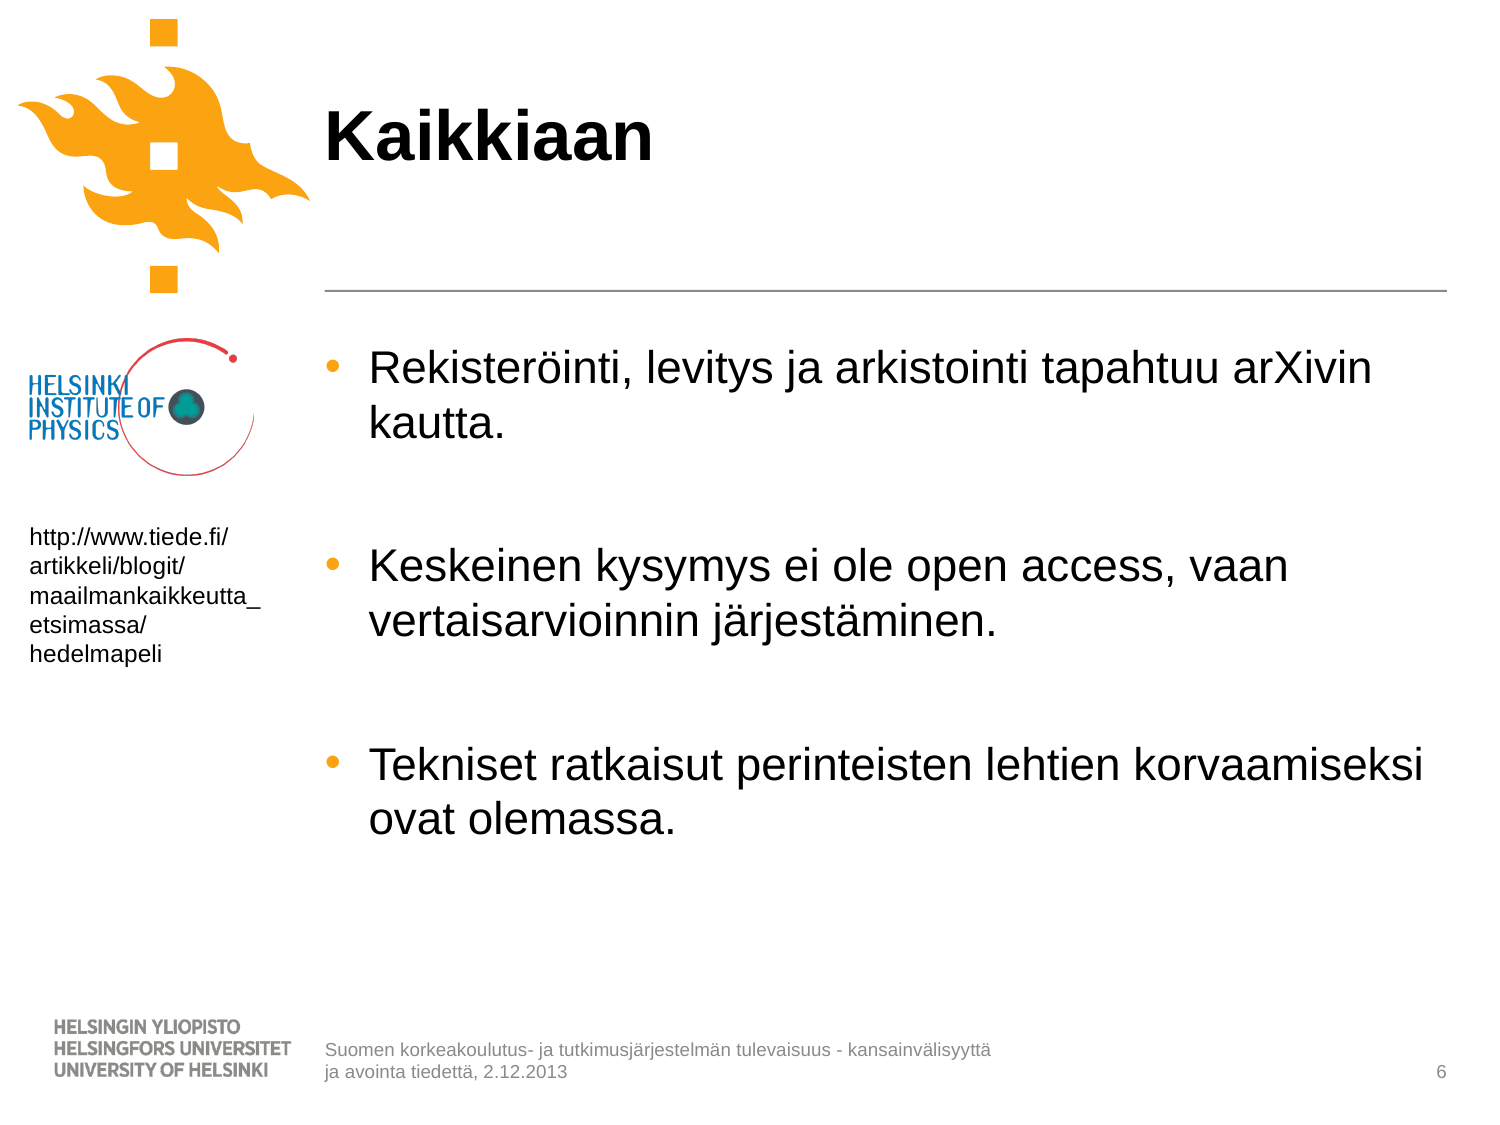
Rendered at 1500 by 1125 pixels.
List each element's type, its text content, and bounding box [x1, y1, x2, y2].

list Rekisteröinti, levitys ja arkistointi tapahtuu arXivin kautta. Keskeinen kysymys ei ole open access, vaan vertaisarvioinnin järjestäminen. Tekniset ratkaisut perinteisten lehtien korvaamiseksi ovat olemassa. [324, 338, 1441, 923]
picture [53, 1017, 292, 1079]
slide_number 6 [1376, 1011, 1447, 1083]
footer Suomen korkeakoulutus- ja tutkimusjärjestelmän tulevaisuus - kansainvälisyyttä ja avointa tiedettä, 2.12.2013 [324, 1011, 1010, 1083]
title Kaikkiaan [324, 90, 1447, 279]
text_box http://www.tiede.fi/artikkeli/blogit/maailmankaikkeutta_etsimassa/hedelmapeli [29, 521, 272, 669]
